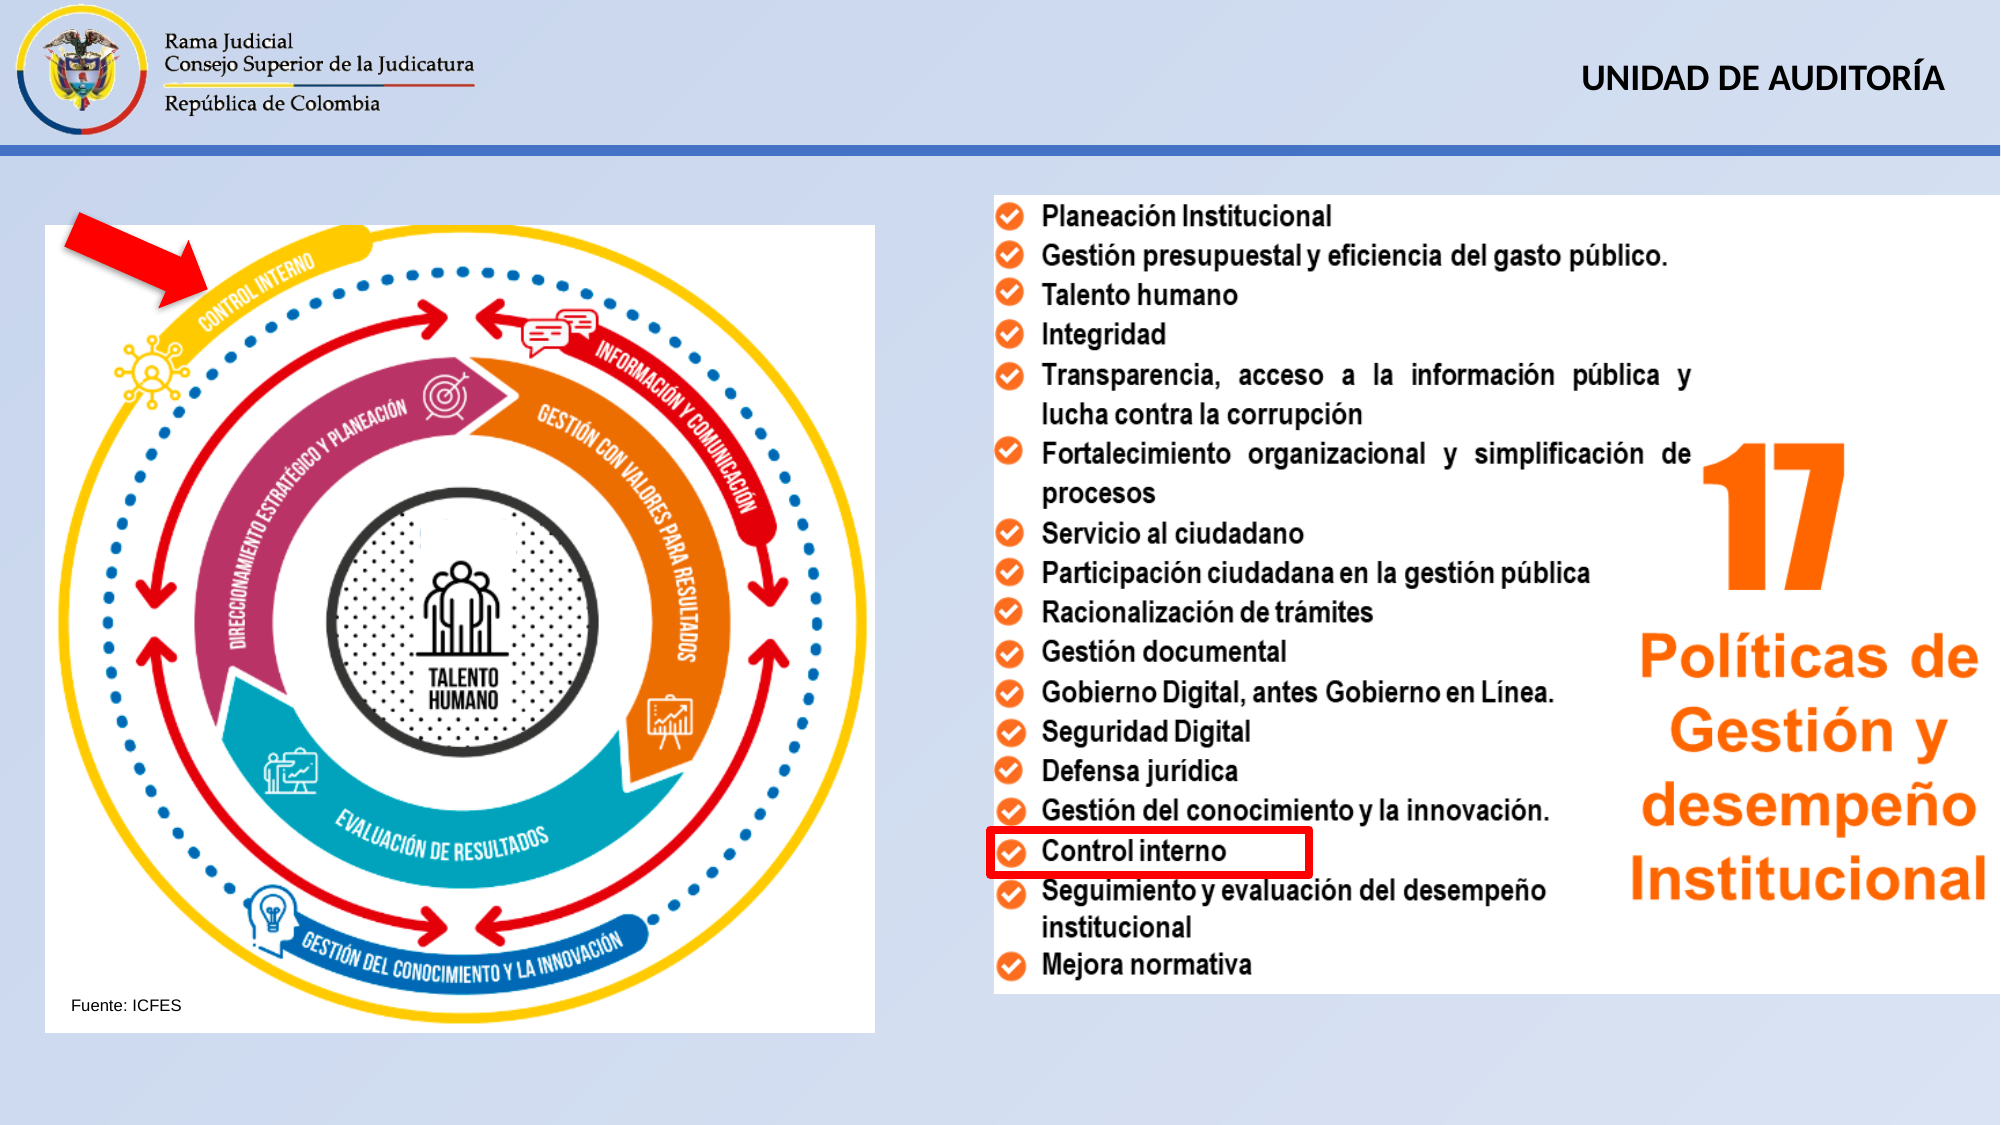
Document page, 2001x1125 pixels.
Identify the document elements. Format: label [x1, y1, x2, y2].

picture [7, 0, 485, 148]
text_box [65, 221, 1310, 876]
text_box [45, 225, 876, 1033]
picture [993, 194, 2000, 994]
